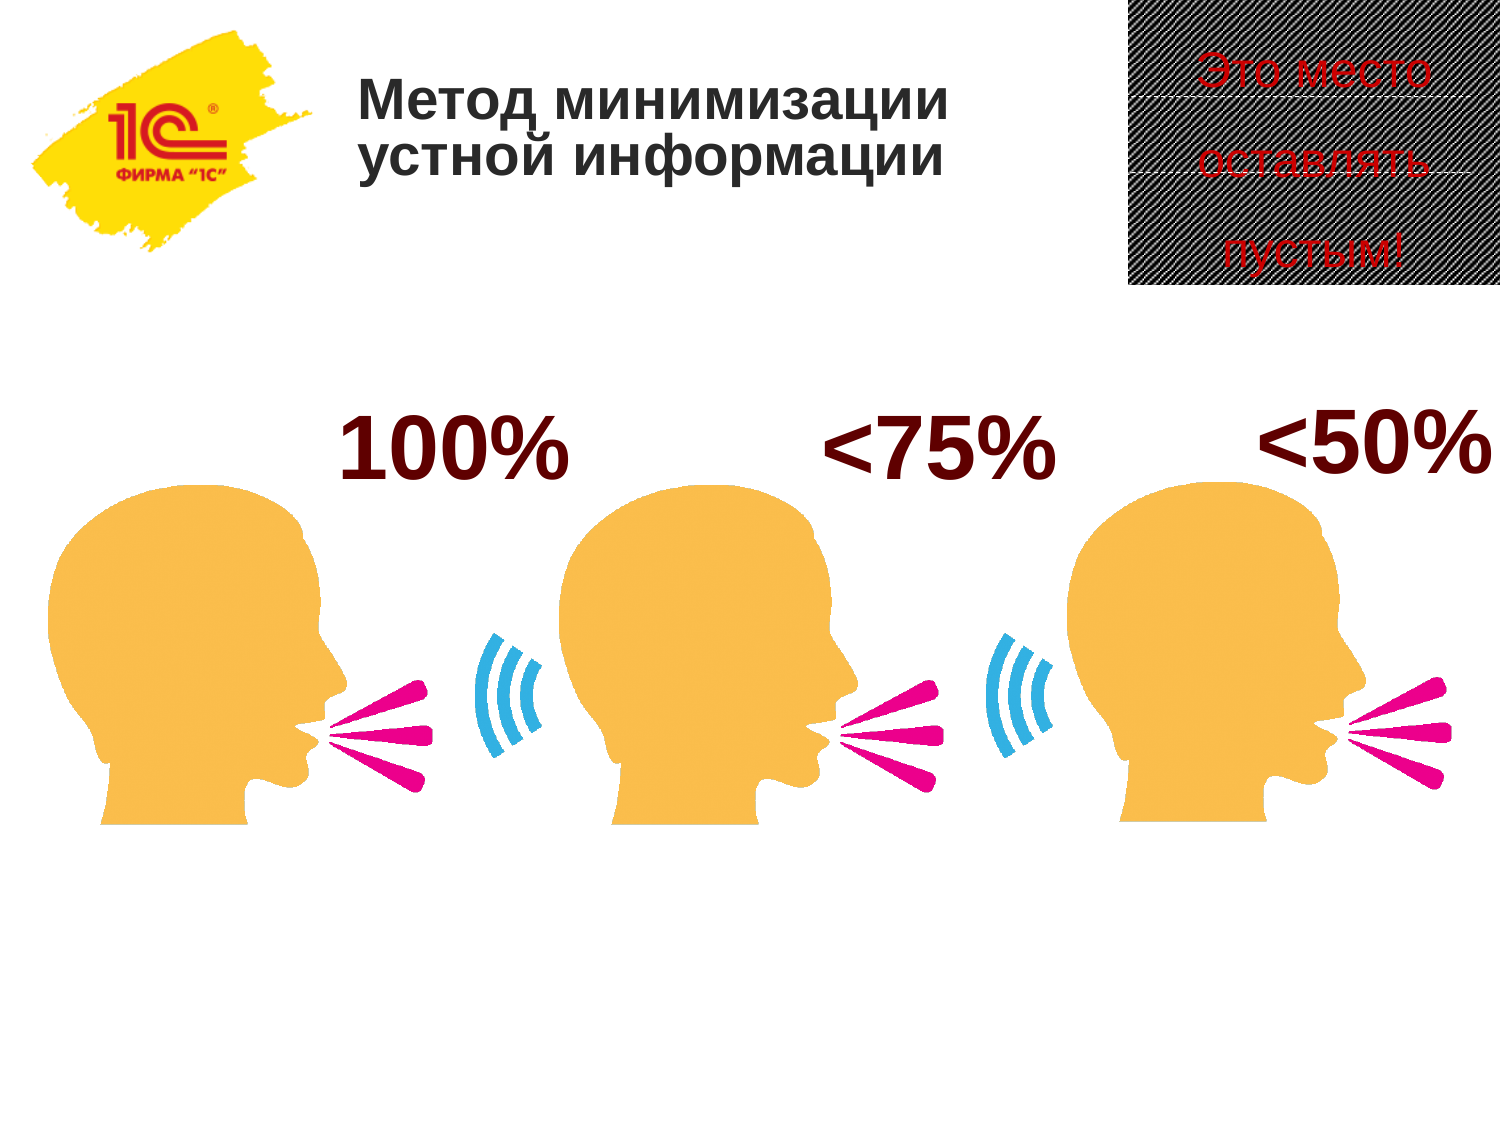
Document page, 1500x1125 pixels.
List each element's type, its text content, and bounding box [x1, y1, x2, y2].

text_box 100% [322, 369, 644, 430]
text_box <50% [1242, 363, 1500, 500]
picture [1128, 0, 1500, 285]
picture [11, 429, 1480, 894]
text_box Метод минимизации устной информации [342, 40, 1129, 220]
picture [23, 24, 319, 258]
text_box <75% [806, 369, 1129, 430]
